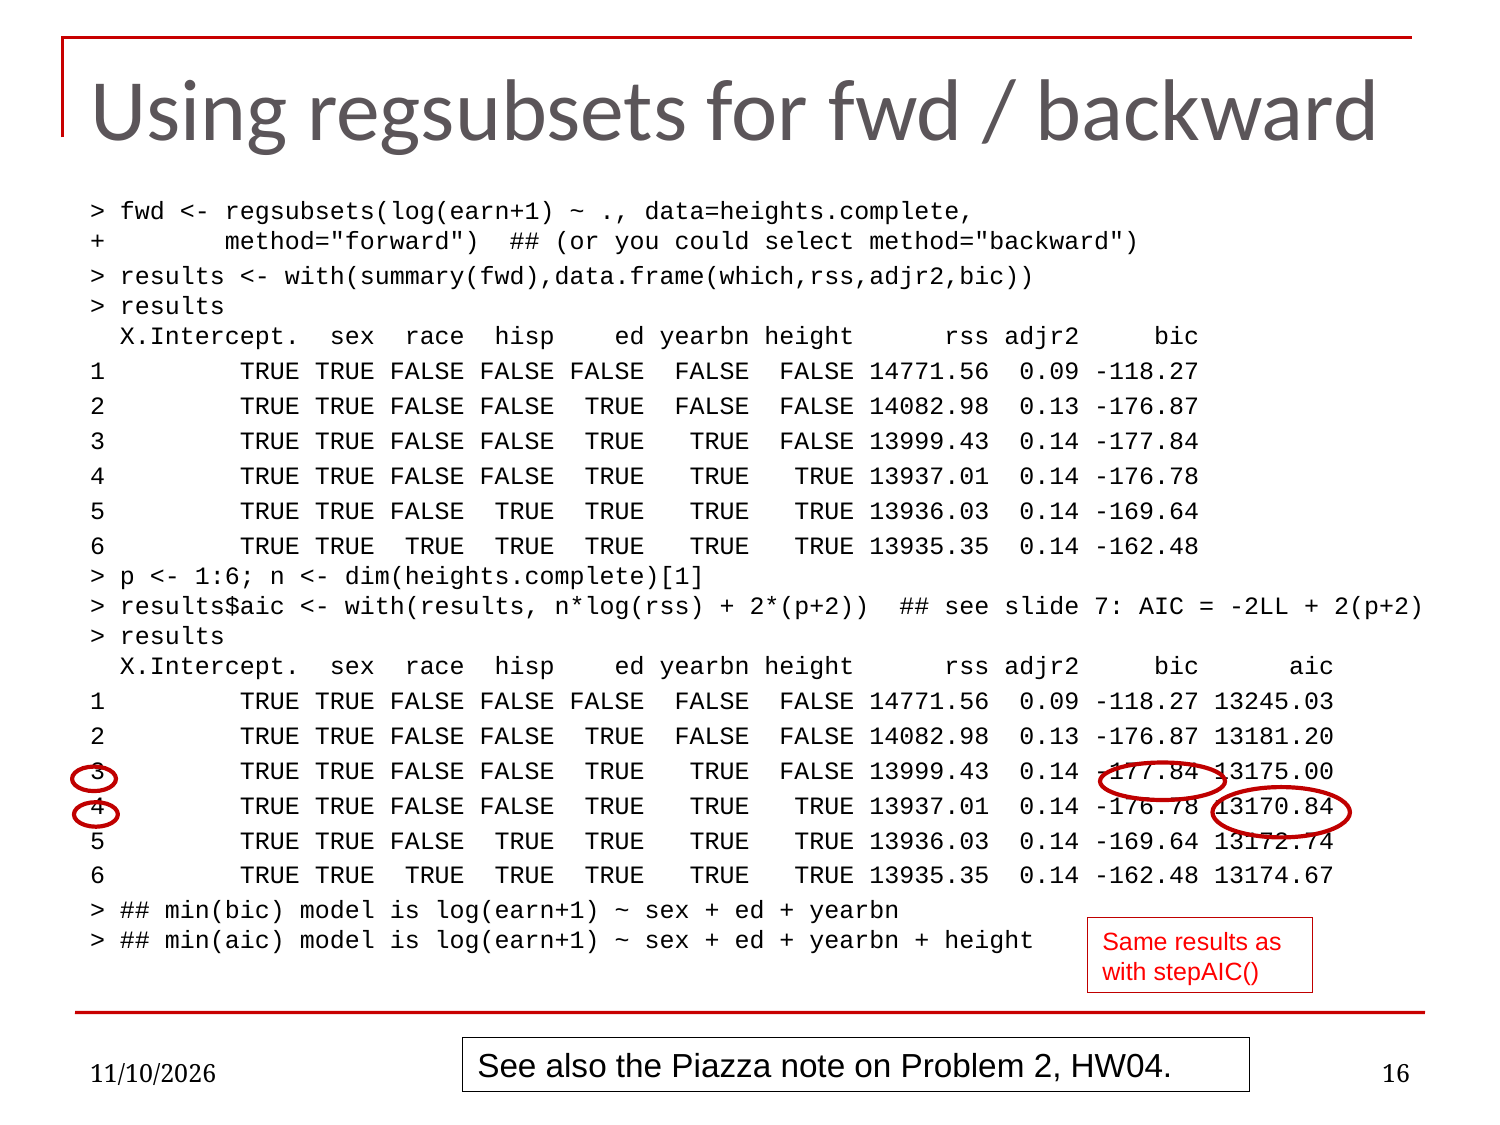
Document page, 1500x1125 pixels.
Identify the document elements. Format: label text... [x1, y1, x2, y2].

slide_number 16 [1074, 1024, 1425, 1100]
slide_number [75, 1024, 425, 1100]
text_box [1210, 784, 1353, 840]
list > fwd <- regsubsets(log(earn+1) ~ ., data=heights.complete, + method="forward") ## (or you could select method="backward") > results <- with(summary(fwd),data.frame(which,rss,adjr2,bic)) > results X.Intercept. sex race hisp ed yearbn height rss adjr2 bic 1 TRUE TRUE FALSE FALSE FALSE FALSE FALSE 14771.56 0.09 -118.27 2 TRUE TRUE FALSE FALSE TRUE FALSE FALSE 14082.98 0.13 -176.87 3 TRUE TRUE FALSE FALSE TRUE TRUE FALSE 13999.43 0.14 -177.84 4 TRUE TRUE FALSE FALSE TRUE TRUE TRUE 13937.01 0.14 -176.78 5 TRUE TRUE FALSE TRUE TRUE TRUE TRUE 13936.03 0.14 -169.64 6 TRUE TRUE TRUE TRUE TRUE TRUE TRUE 13935.35 0.14 -162.48 > p <- 1:6; n <- dim(heights.complete)[1] > results$aic <- with(results, n*log(rss) + 2*(p+2)) ## see slide 7: AIC = -2LL + 2(p+2) > results X.Intercept. sex race hisp ed yearbn height rss adjr2 bic aic 1 TRUE TRUE FALSE FALSE FALSE FALSE FALSE 14771.56 0.09 -118.27 13245.03 2 TRUE TRUE FALSE FALSE TRUE FALSE FALSE 14082.98 0.13 -176.87 13181.20 3 TRUE TRUE FALSE FALSE TRUE TRUE FALSE 13999.43 0.14 -177.84 13175.00 4 TRUE TRUE FALSE FALSE TRUE TRUE TRUE 13937.01 0.14 -176.78 13170.84 5 TRUE TRUE FALSE TRUE TRUE TRUE TRUE 13936.03 0.14 -169.64 13172.74 6 TRUE TRUE TRUE TRUE TRUE TRUE TRUE 13935.35 0.14 -162.48 13174.67 > ## min(bic) model is log(earn+1) ~ sex + ed + yearbn > ## min(aic) model is log(earn+1) ~ sex + ed + yearbn + height [75, 187, 1475, 1013]
text_box [71, 800, 120, 829]
text_box Same results as with stepAIC() [1087, 917, 1313, 993]
title Using regsubsets for fwd / backward [75, 45, 1425, 187]
text_box [70, 764, 119, 794]
text_box [1097, 760, 1228, 803]
text_box See also the Piazza note on Problem 2, HW04. [462, 1037, 1250, 1092]
